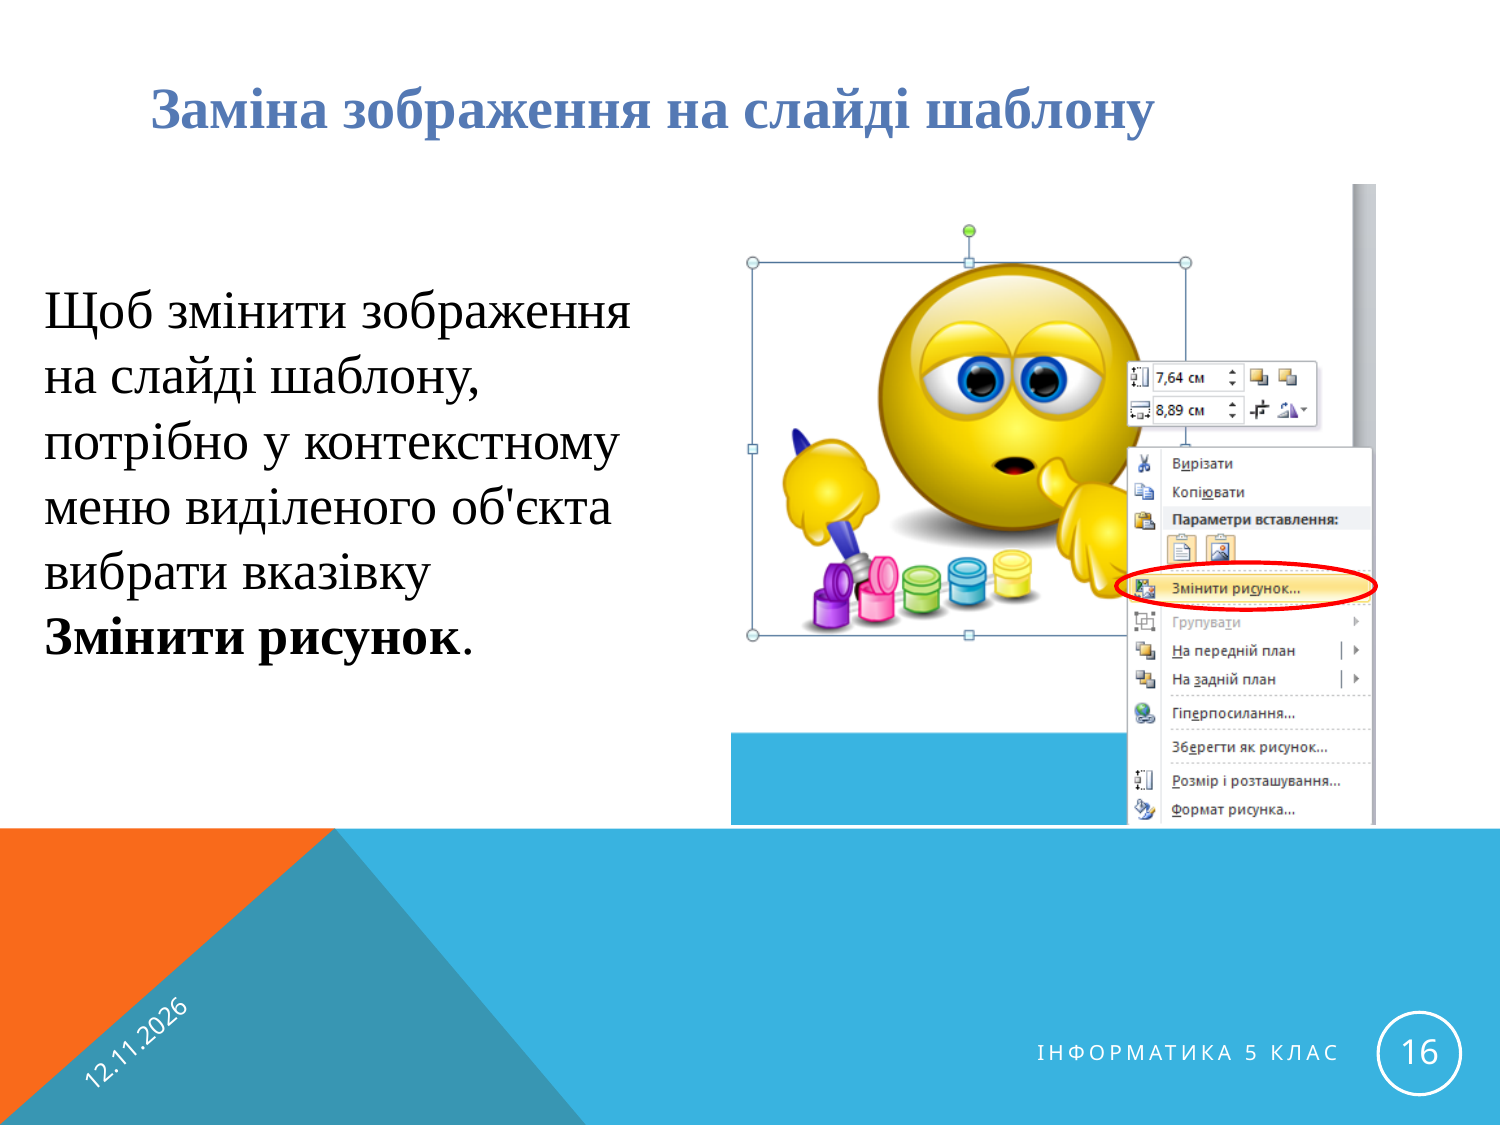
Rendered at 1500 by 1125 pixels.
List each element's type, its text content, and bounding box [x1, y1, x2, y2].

slide_number 16 [1376, 1010, 1463, 1097]
list Щоб змінити зображення на слайді шаблону, потрібно у контекстному меню виділеного об'єкта вибрати вказівку Змінити рисунок. [29, 267, 660, 789]
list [730, 184, 1377, 825]
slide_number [65, 849, 357, 1109]
title Заміна зображення на слайді шаблону [135, 60, 1369, 150]
footer Інформатика 5 клас [577, 1031, 1352, 1076]
